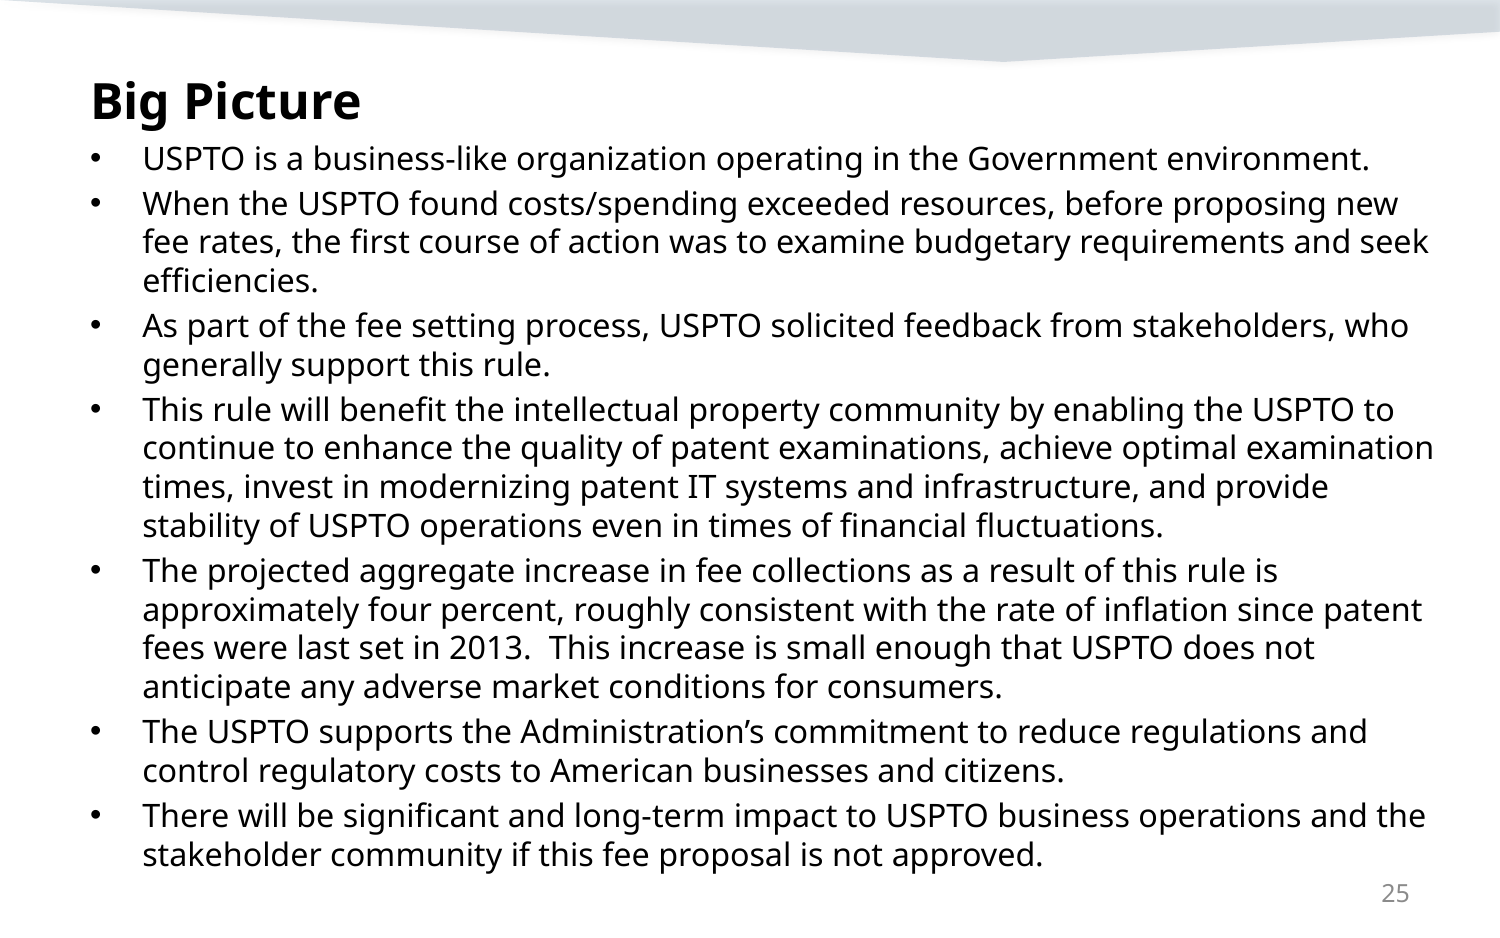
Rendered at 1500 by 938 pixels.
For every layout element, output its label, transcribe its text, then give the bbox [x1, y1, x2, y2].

slide_number 25 [1074, 869, 1425, 920]
list USPTO is a business-like organization operating in the Government environment. When the USPTO found costs/spending exceeded resources, before proposing new fee rates, the first course of action was to examine budgetary requirements and seek efficiencies. As part of the fee setting process, USPTO solicited feedback from stakeholders, who generally support this rule. This rule will benefit the intellectual property community by enabling the USPTO to continue to enhance the quality of patent examinations, achieve optimal examination times, invest in modernizing patent IT systems and infrastructure, and provide stability of USPTO operations even in times of financial fluctuations. The projected aggregate increase in fee collections as a result of this rule is approximately four percent, roughly consistent with the rate of inflation since patent fees were last set in 2013. This increase is small enough that USPTO does not anticipate any adverse market conditions for consumers. The USPTO supports the Administration’s commitment to reduce regulations and control regulatory costs to American businesses and citizens. There will be significant and long-term impact to USPTO business operations and the stakeholder community if this fee proposal is not approved. [75, 130, 1452, 898]
title Big Picture [75, 62, 1425, 130]
